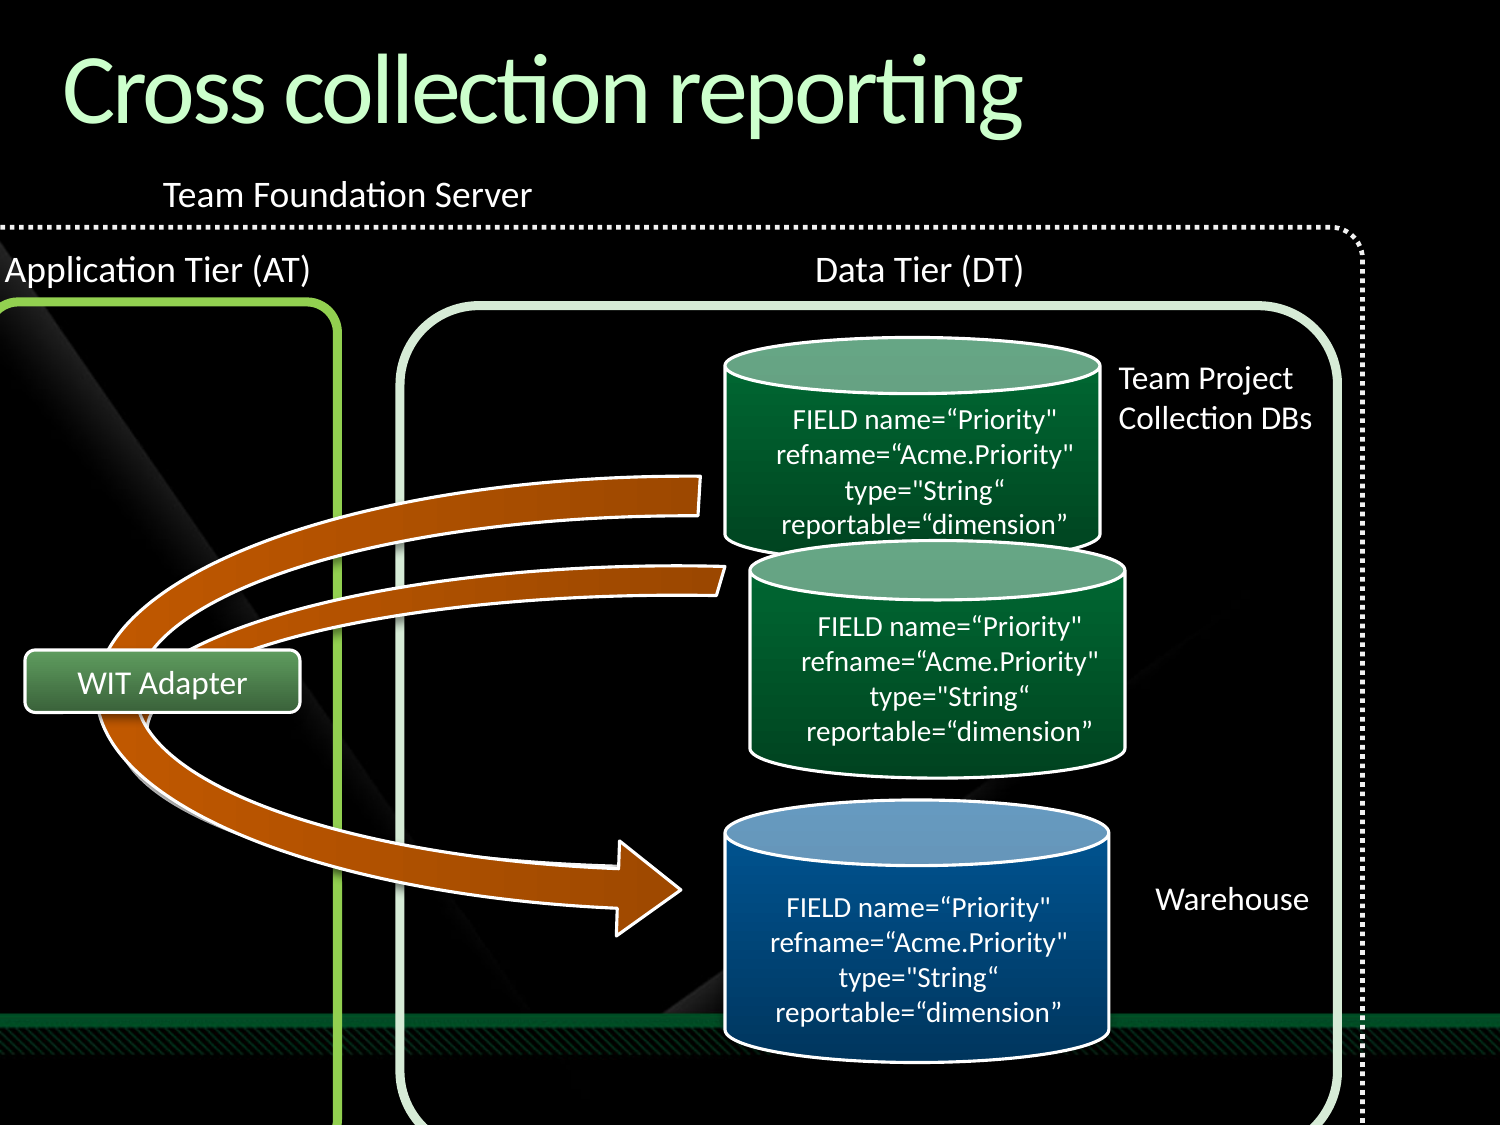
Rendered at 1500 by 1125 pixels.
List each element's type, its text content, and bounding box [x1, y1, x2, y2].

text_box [724, 799, 1345, 1063]
title Cross collection reporting [62, 37, 1438, 147]
picture [0, 0, 1500, 1125]
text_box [0, 162, 1363, 1125]
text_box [724, 337, 1351, 563]
